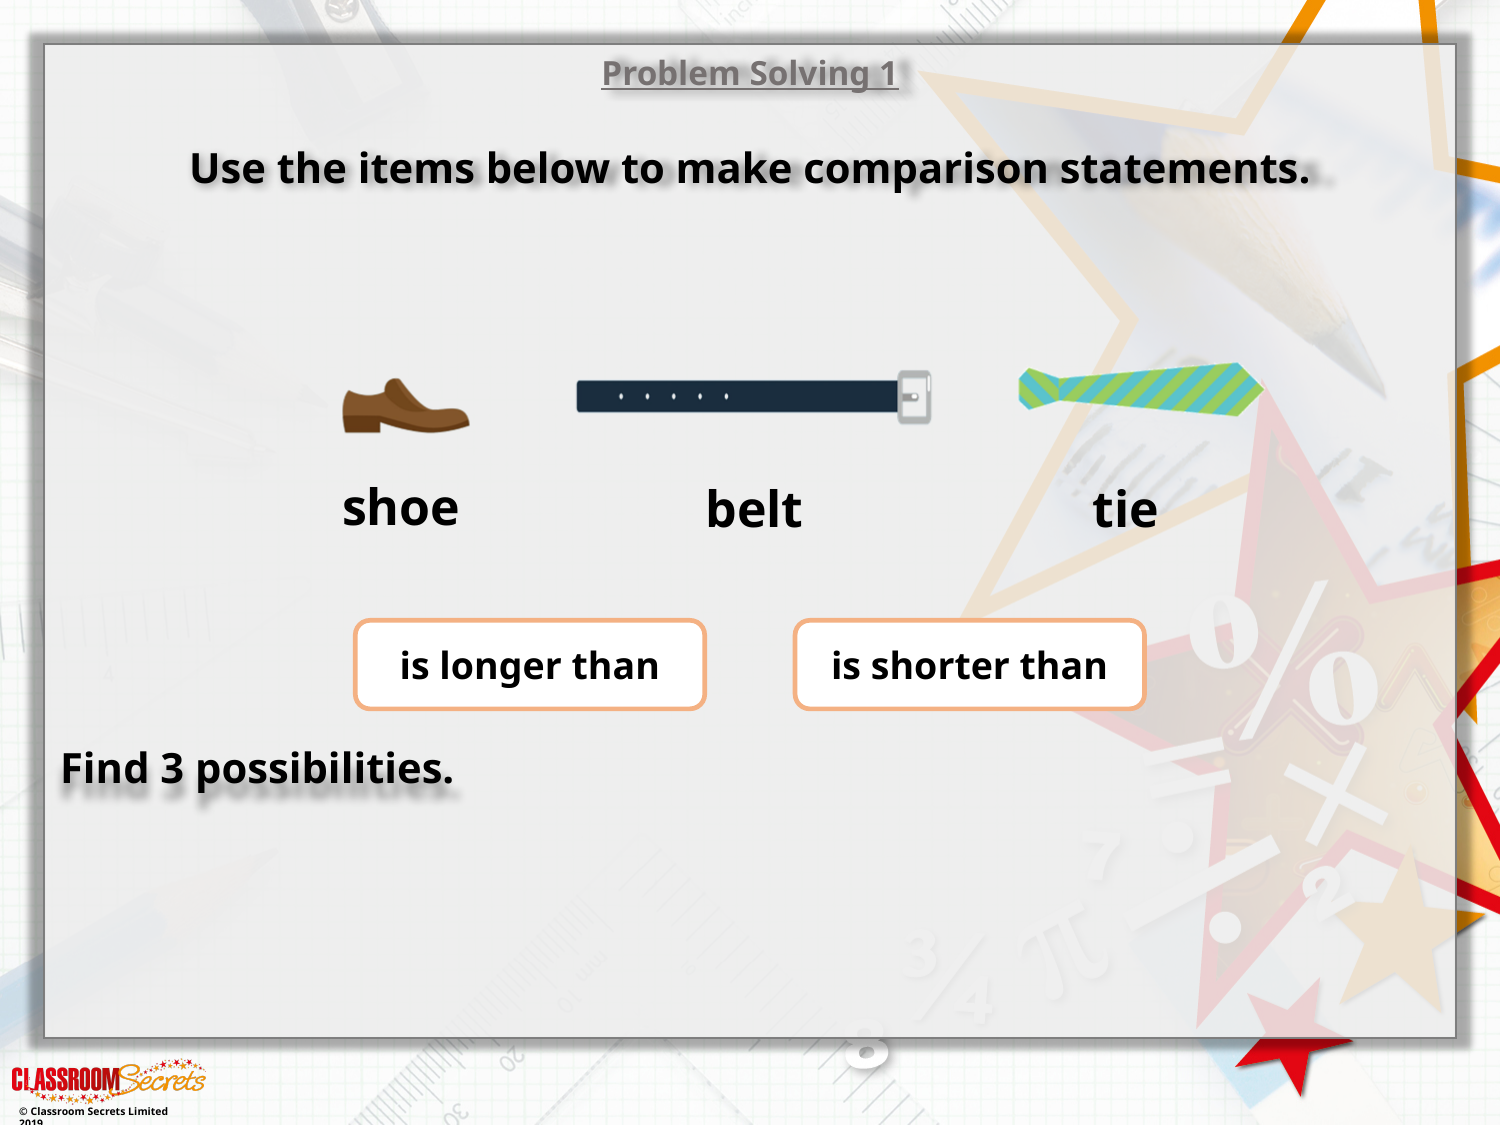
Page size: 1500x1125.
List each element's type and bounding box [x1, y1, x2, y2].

text_box [355, 620, 1145, 709]
picture [0, 0, 1500, 1125]
